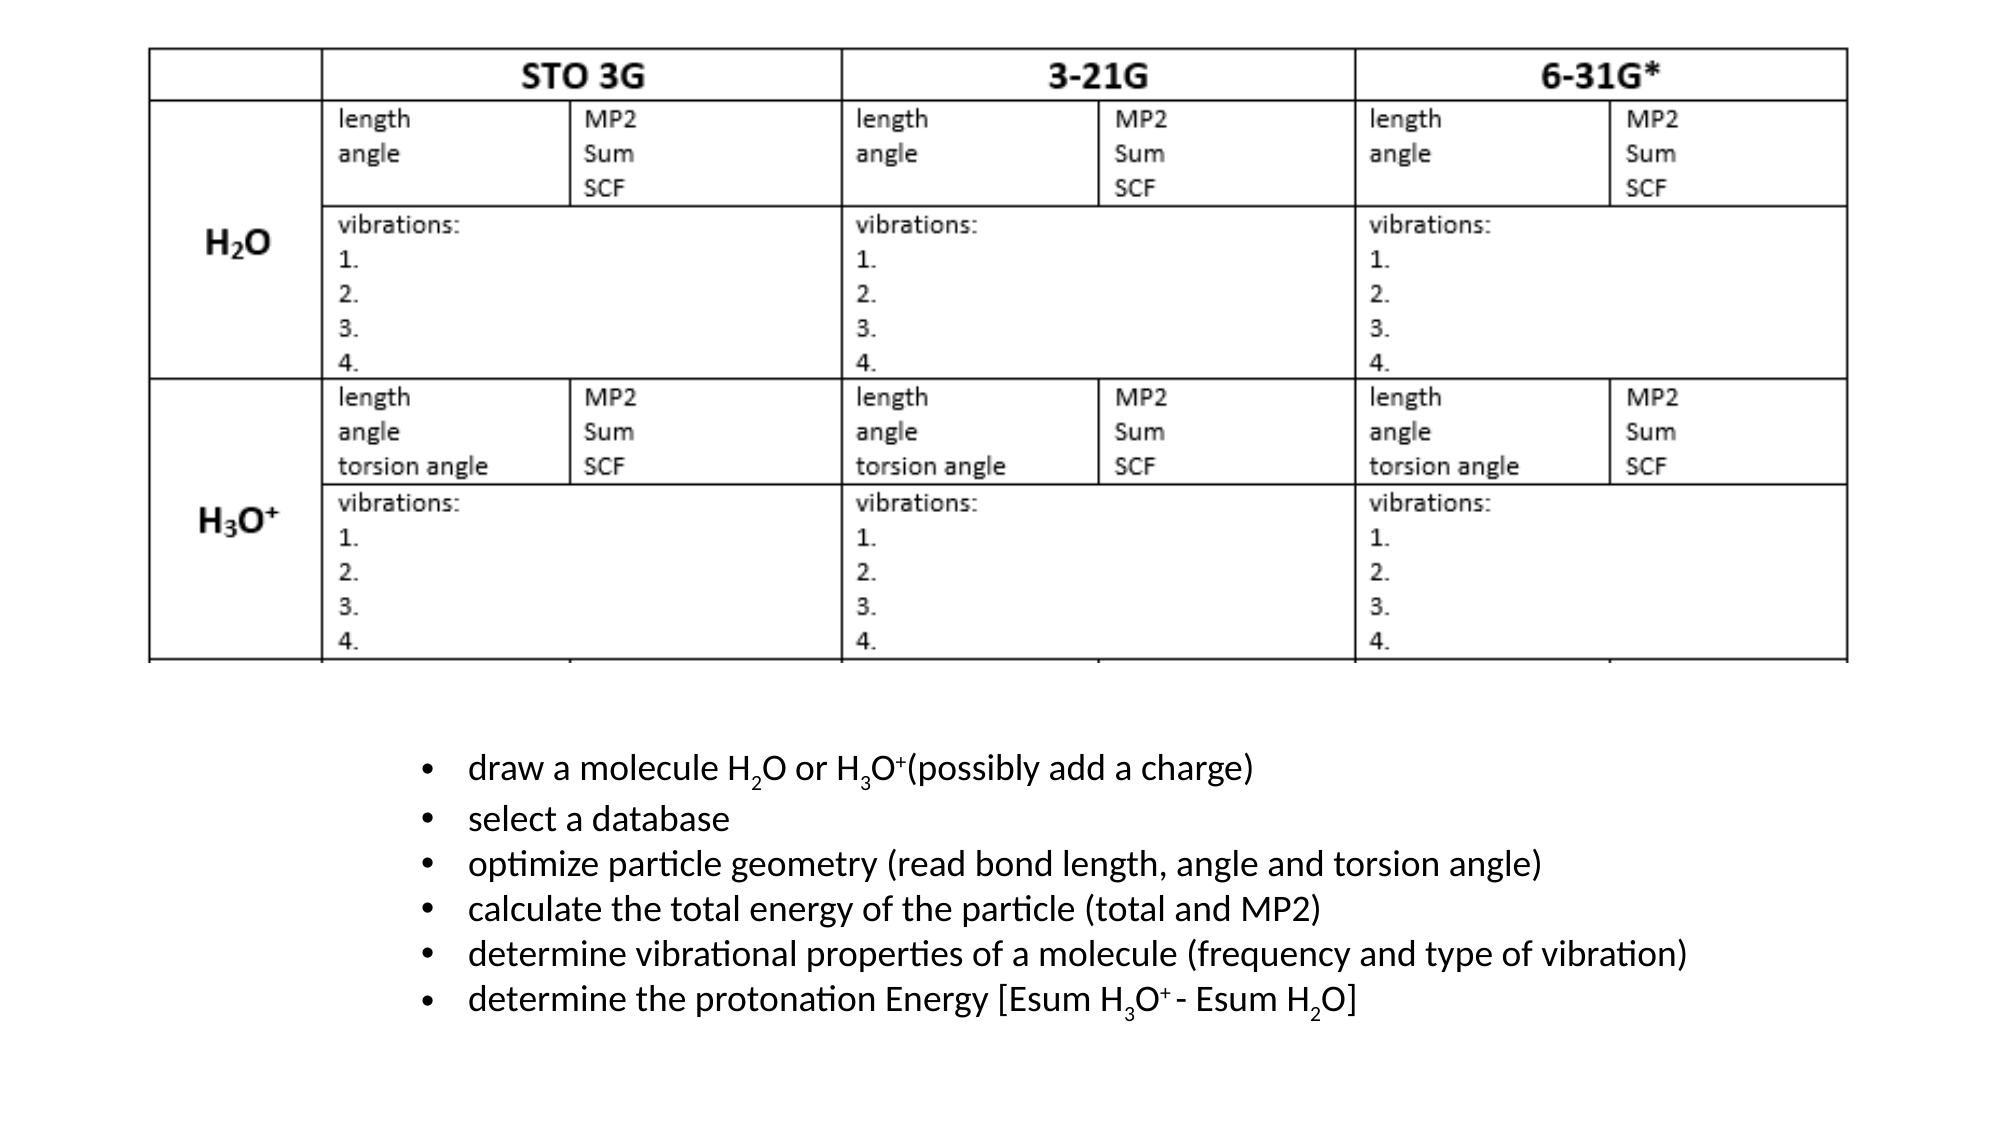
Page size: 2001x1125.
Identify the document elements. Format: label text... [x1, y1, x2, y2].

text_box draw a molecule H2O or H3O+(possibly add a charge) select a database optimize particle geometry (read bond length, angle and torsion angle) calculate the total energy of the particle (total and MP2) determine vibrational properties of a molecule (frequency and type of vibration) determine the protonation Energy [Esum H3O+ - Esum H2O] [406, 735, 1942, 1033]
picture [136, 31, 1864, 663]
